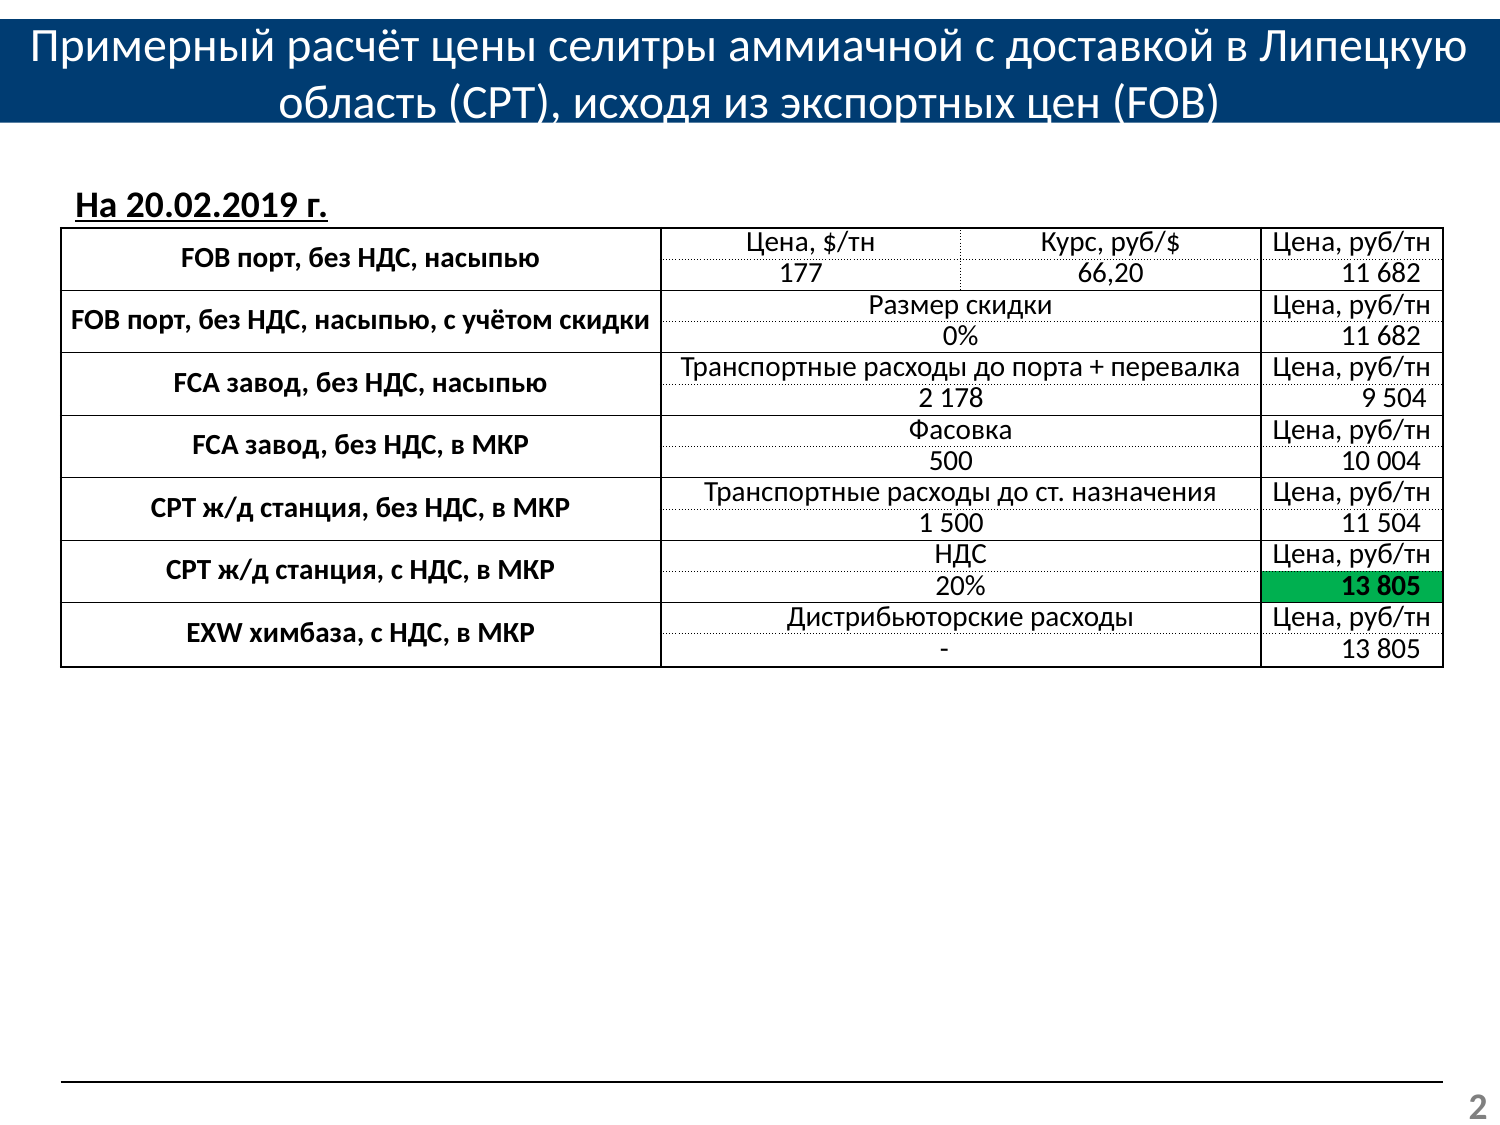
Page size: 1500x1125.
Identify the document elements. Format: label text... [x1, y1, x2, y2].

table_cell 2 178 [662, 384, 1260, 415]
table_cell СРТ ж/д станция, без НДС, в МКР [62, 478, 660, 540]
table_header FOB порт, без НДС, насыпью [62, 229, 660, 290]
table_cell Транспортные расходы до ст. назначения [662, 478, 1260, 509]
table_cell Фасовка [662, 416, 1260, 447]
table_header Цена, руб/тн [1262, 229, 1442, 259]
table_cell 13 805 [1262, 634, 1442, 666]
table_cell 20% [662, 571, 1260, 602]
text_box На 20.02.2019 г. [60, 172, 344, 233]
table_cell 66,20 [961, 259, 1260, 290]
table_cell 500 [662, 447, 1260, 477]
table_cell СРТ ж/д станция, с НДС, в МКР [62, 541, 660, 602]
table_cell Цена, руб/тн [1262, 541, 1442, 571]
table_cell 1 500 [662, 509, 1260, 540]
table_cell - [662, 634, 1260, 666]
slide_number 2 [1453, 1084, 1500, 1125]
table_cell 13 805 [1262, 571, 1442, 602]
table_cell 177 [662, 259, 961, 290]
table_cell НДС [662, 541, 1260, 571]
text_box Примерный расчёт цены селитры аммиачной с доставкой в Липецкую область (CPT), исходя из экспортных цен (FOB) [0, 17, 1500, 125]
table_header Цена, $/тн [662, 229, 961, 259]
table_cell Цена, руб/тн [1262, 416, 1442, 447]
table_cell Размер скидки [662, 291, 1260, 322]
table_cell Транспортные расходы до порта + перевалка [662, 353, 1260, 384]
table_cell 11 682 [1262, 259, 1442, 290]
table_cell Цена, руб/тн [1262, 603, 1442, 634]
table_cell Цена, руб/тн [1262, 291, 1442, 322]
table_cell FOB порт, без НДС, насыпью, с учётом скидки [62, 291, 660, 352]
table_cell FCA завод, без НДС, в МКР [62, 416, 660, 477]
table_cell 11 504 [1262, 509, 1442, 540]
table_cell Цена, руб/тн [1262, 353, 1442, 384]
table_cell Дистрибьюторские расходы [662, 603, 1260, 634]
table_cell 0% [662, 322, 1260, 352]
table_cell EXW химбаза, с НДС, в МКР [62, 603, 660, 666]
table_cell 11 682 [1262, 322, 1442, 352]
table_cell Цена, руб/тн [1262, 478, 1442, 509]
table_cell 10 004 [1262, 447, 1442, 477]
table_cell 9 504 [1262, 384, 1442, 415]
table_cell FCA завод, без НДС, насыпью [62, 353, 660, 415]
table_header Курс, руб/$ [961, 229, 1260, 259]
